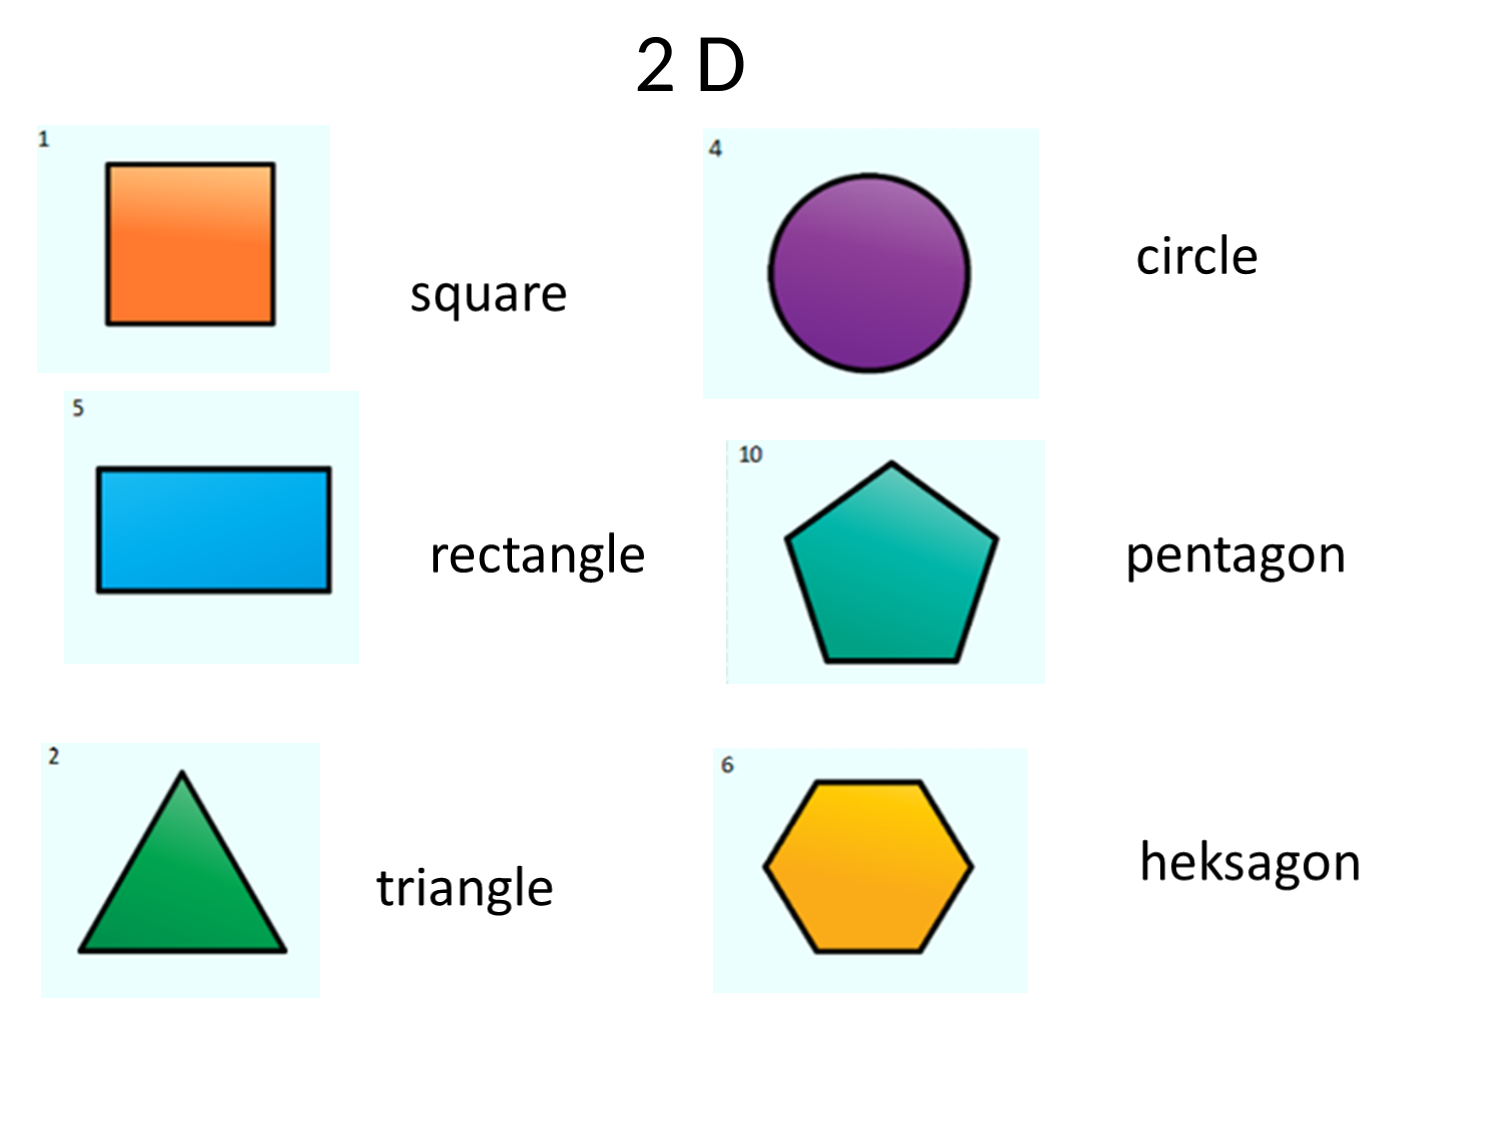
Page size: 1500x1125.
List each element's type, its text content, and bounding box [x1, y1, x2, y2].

picture [713, 747, 1029, 993]
picture [277, 239, 701, 364]
title 2 D [70, 0, 1312, 116]
picture [703, 128, 1410, 399]
picture [40, 743, 679, 998]
picture [64, 391, 1450, 685]
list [37, 125, 330, 373]
picture [1038, 808, 1463, 932]
